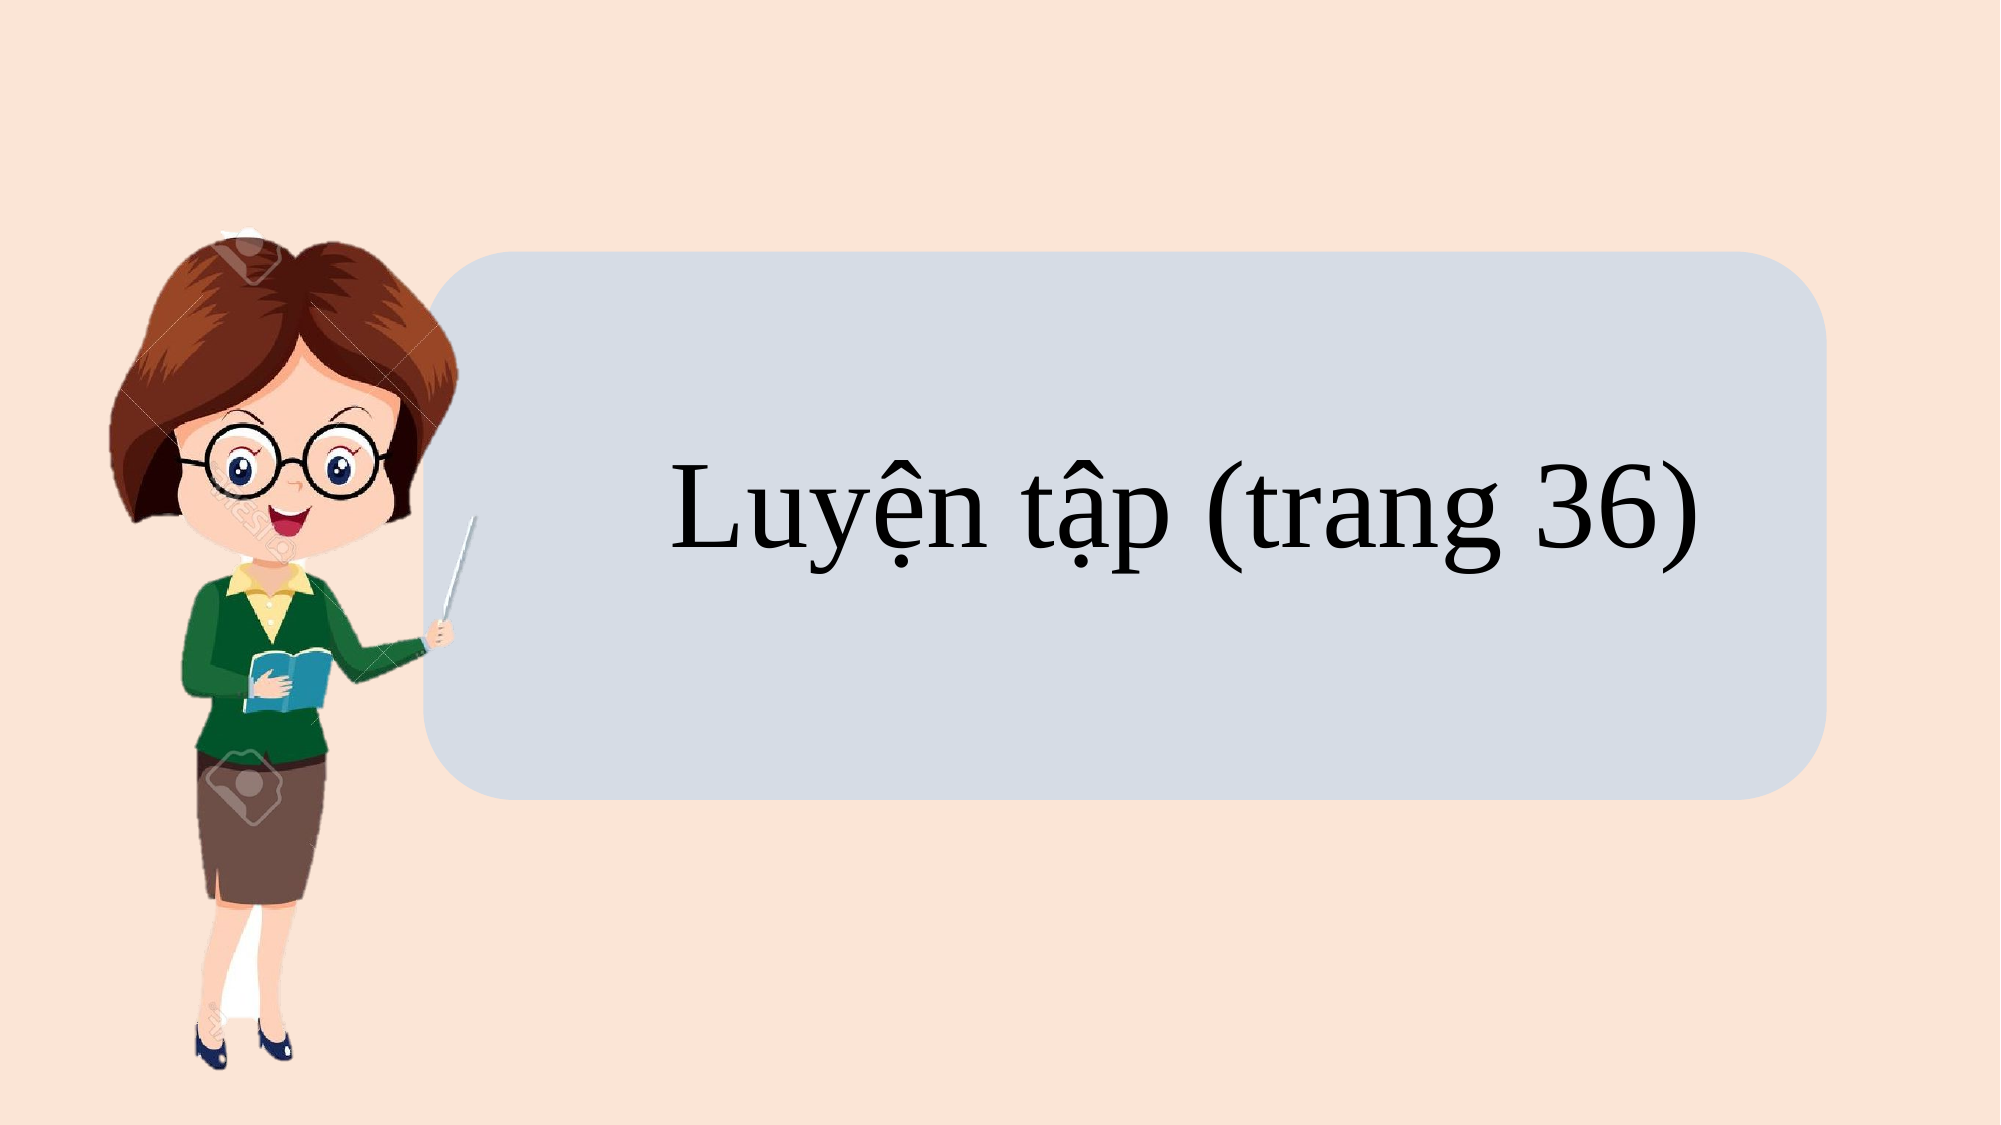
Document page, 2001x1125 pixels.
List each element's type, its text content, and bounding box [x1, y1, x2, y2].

title Luyện tập (trang 36) [622, 402, 1721, 611]
picture [0, 168, 594, 1125]
text_box [594, 250, 1828, 801]
